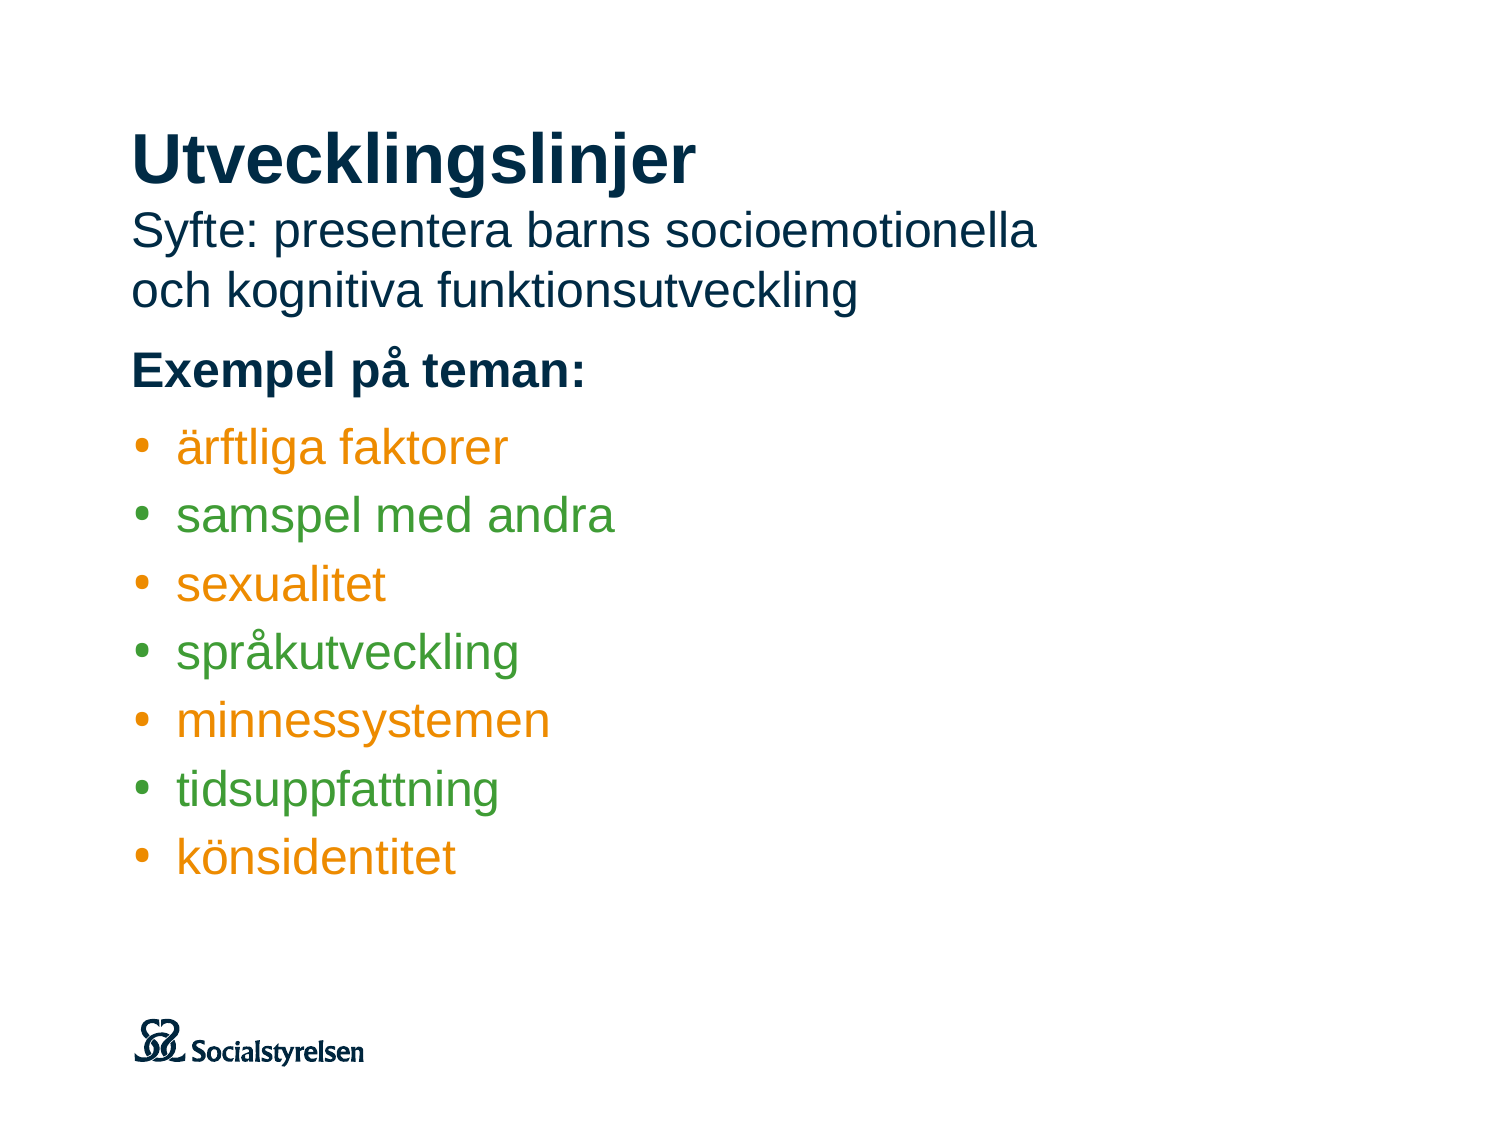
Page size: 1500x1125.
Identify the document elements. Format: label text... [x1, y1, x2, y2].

title Utvecklingslinjer Syfte: presentera barns socioemotionella och kognitiva funktionsutveckling [131, 112, 1273, 326]
list Exempel på teman: ärftliga faktorer samspel med andra sexualitet språkutveckling minnessystemen tidsuppfattning könsidentitet [131, 337, 1274, 947]
